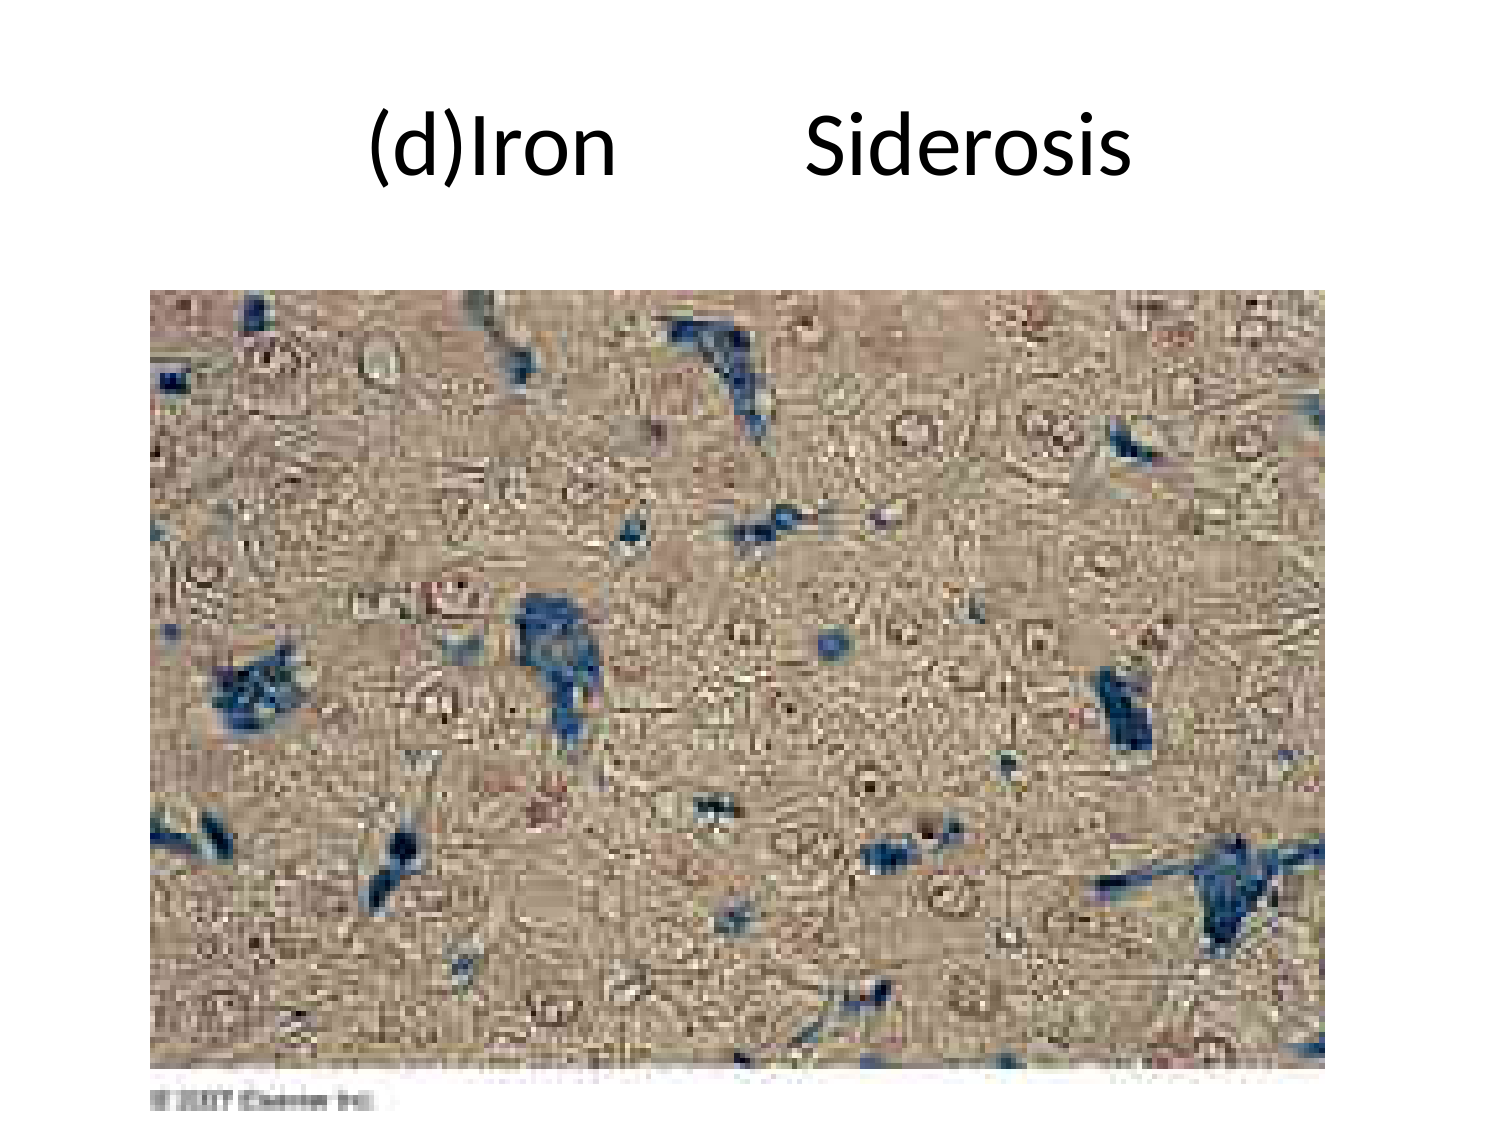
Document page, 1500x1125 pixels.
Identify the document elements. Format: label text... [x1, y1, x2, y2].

title (d)Iron Siderosis [75, 45, 1425, 233]
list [149, 290, 1326, 1111]
